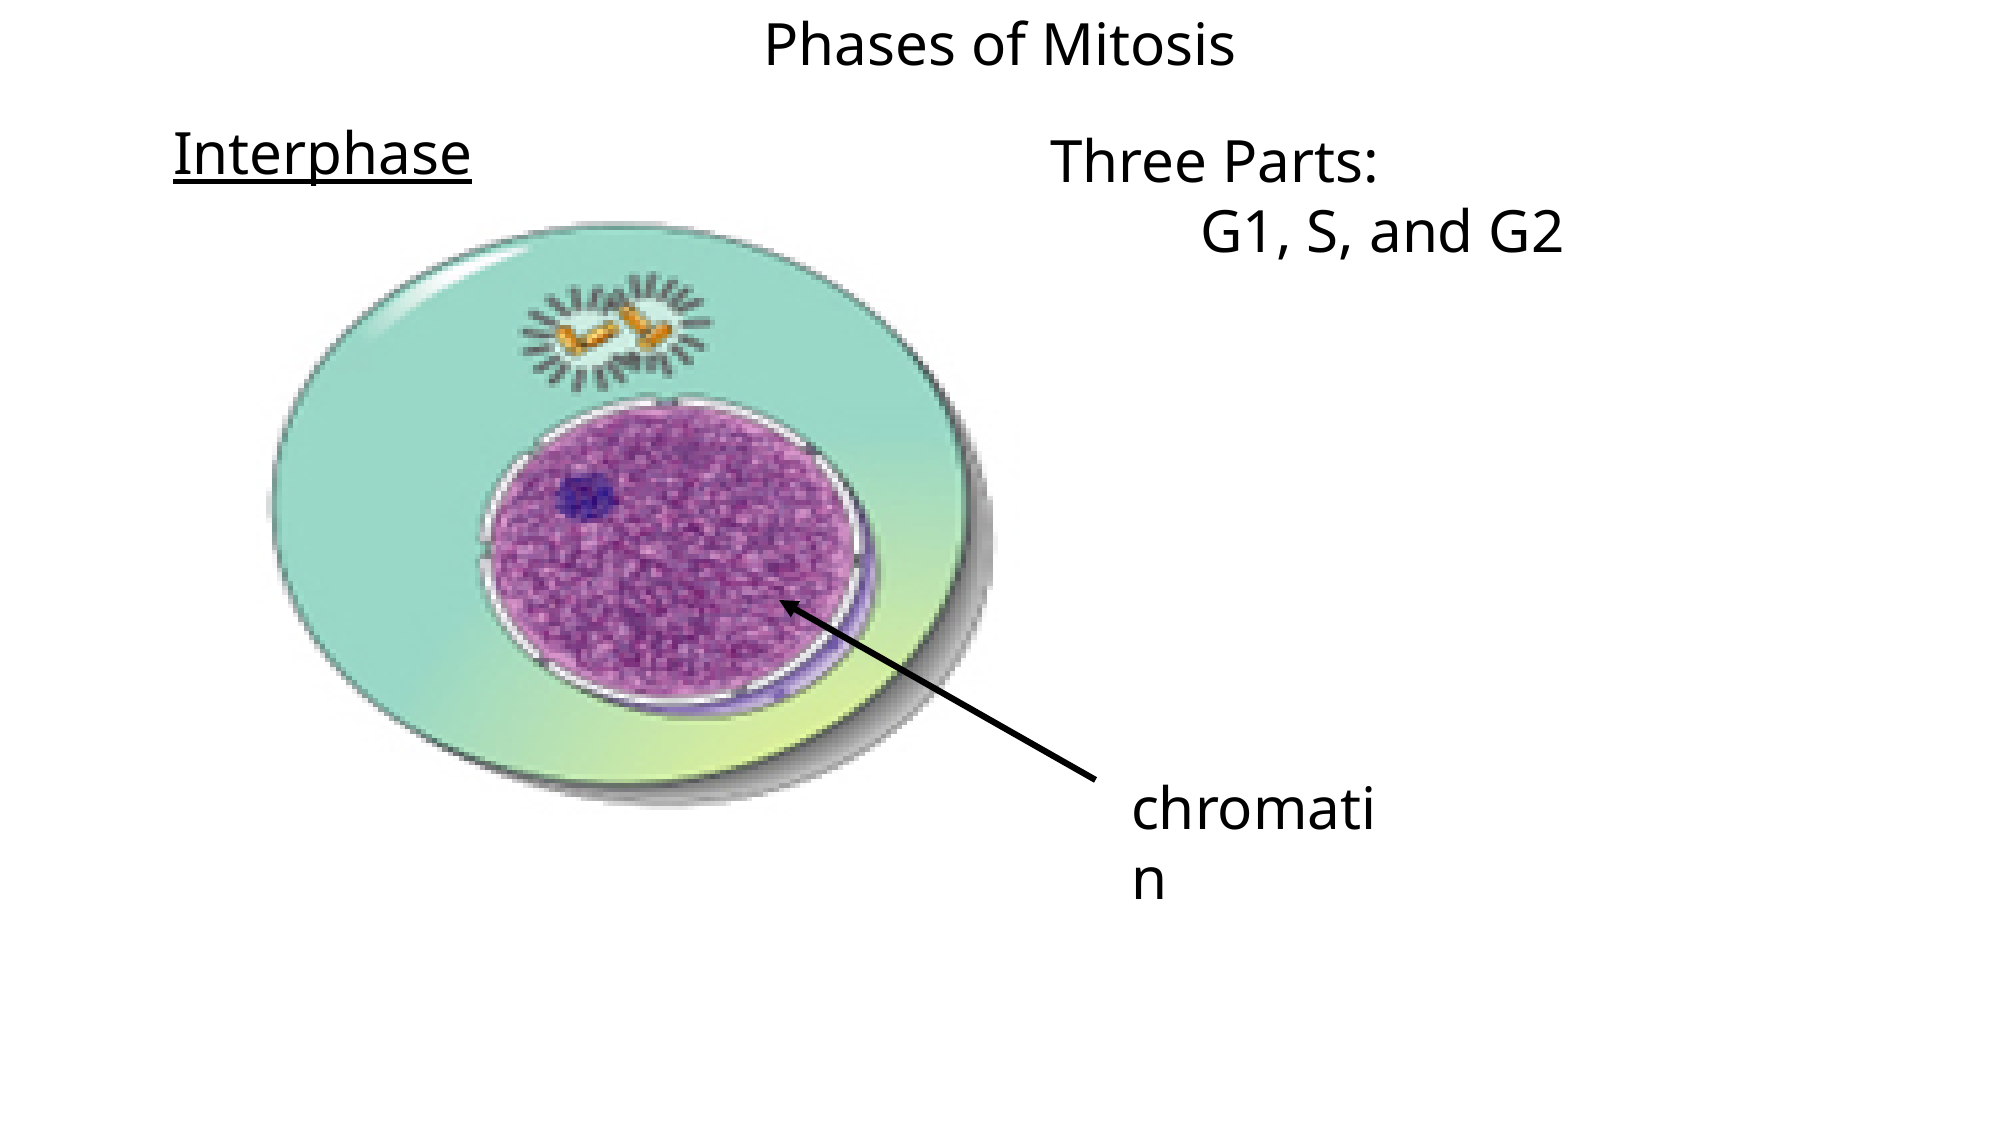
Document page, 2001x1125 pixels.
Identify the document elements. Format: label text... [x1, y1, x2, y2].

text_box chromatin [1116, 763, 1423, 919]
picture [256, 186, 1019, 850]
text_box Phases of Mitosis [0, 0, 2000, 85]
text_box Three Parts: G1, S, and G2 [1035, 116, 1623, 272]
text_box Interphase [158, 109, 746, 194]
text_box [779, 599, 1096, 780]
